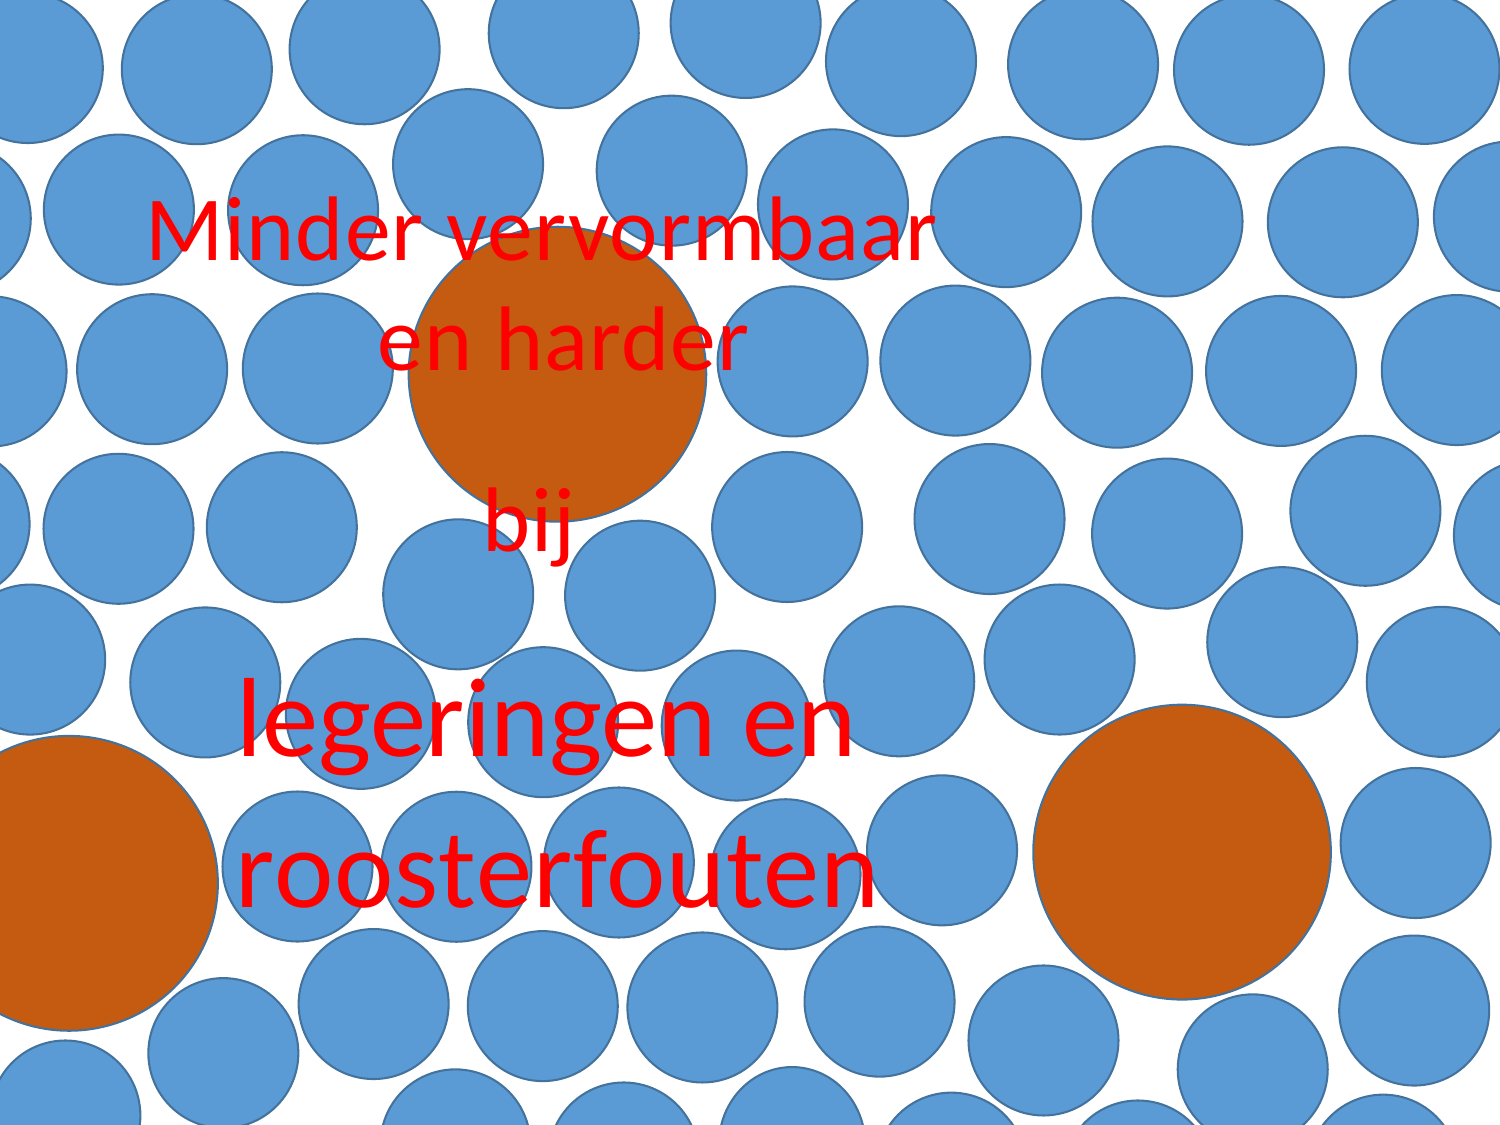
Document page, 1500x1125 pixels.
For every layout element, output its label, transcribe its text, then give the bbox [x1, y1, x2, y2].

text_box [1081, 1099, 1195, 1125]
text_box [0, 801, 219, 1032]
text_box [744, 938, 827, 951]
text_box [0, 1039, 142, 1125]
text_box [626, 938, 779, 1084]
text_box [720, 1066, 864, 1125]
text_box [554, 1081, 693, 1125]
text_box [888, 1091, 1015, 1125]
text_box [466, 938, 619, 1083]
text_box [0, 435, 1500, 801]
text_box [1338, 934, 1491, 1087]
text_box [147, 977, 300, 1125]
text_box [967, 964, 1120, 1117]
text_box [1339, 801, 1492, 920]
text_box roosterfouten [220, 801, 896, 938]
text_box [803, 927, 956, 1078]
text_box [381, 1068, 529, 1125]
text_box [430, 938, 483, 943]
text_box [1032, 801, 1332, 1001]
text_box [1176, 993, 1329, 1125]
text_box [297, 938, 450, 1081]
text_box [271, 938, 324, 943]
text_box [0, 0, 1500, 435]
text_box [1321, 1093, 1445, 1125]
text_box [896, 801, 1019, 927]
